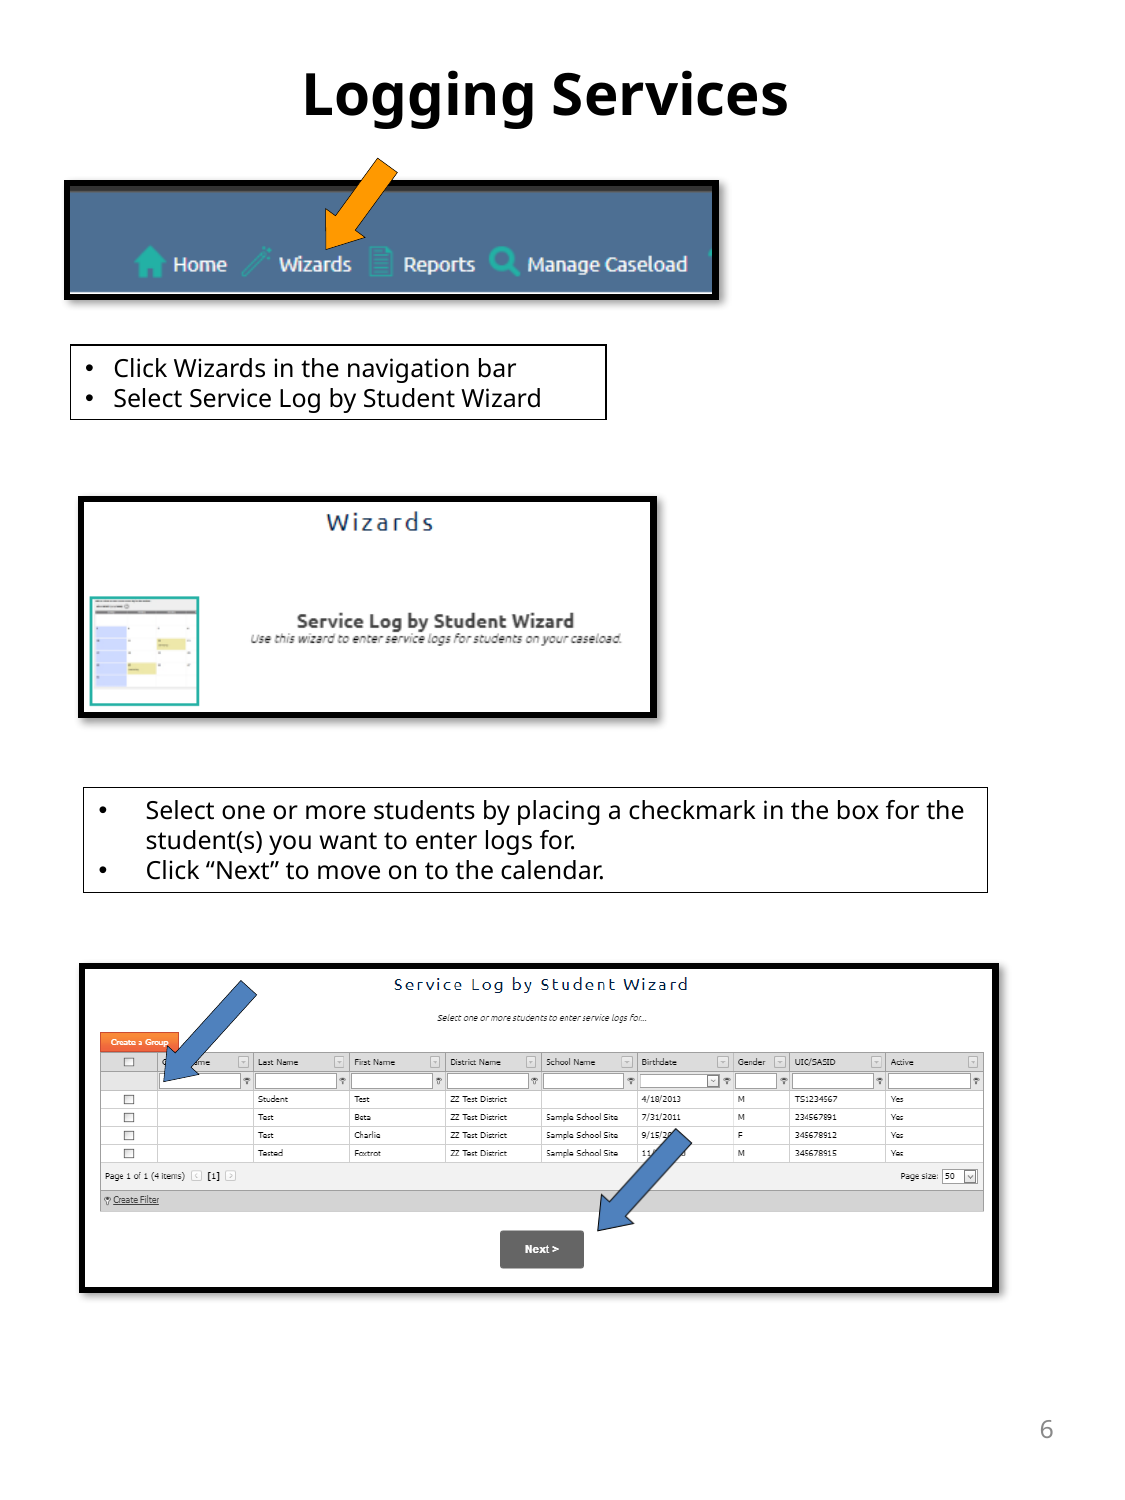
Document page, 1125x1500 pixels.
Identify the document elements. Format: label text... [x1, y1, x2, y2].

title Logging Services [150, 34, 957, 150]
picture [84, 968, 993, 1288]
picture [70, 185, 713, 294]
text_box Click Wizards in the navigation bar Select Service Log by Student Wizard [70, 345, 607, 420]
slide_number 6 [806, 1390, 1069, 1471]
text_box Select one or more students by placing a checkmark in the box for the student(s) you want to enter logs for. Click “Next” to move on to the calendar. [83, 787, 988, 893]
text_box [358, 158, 398, 184]
picture [83, 501, 651, 713]
